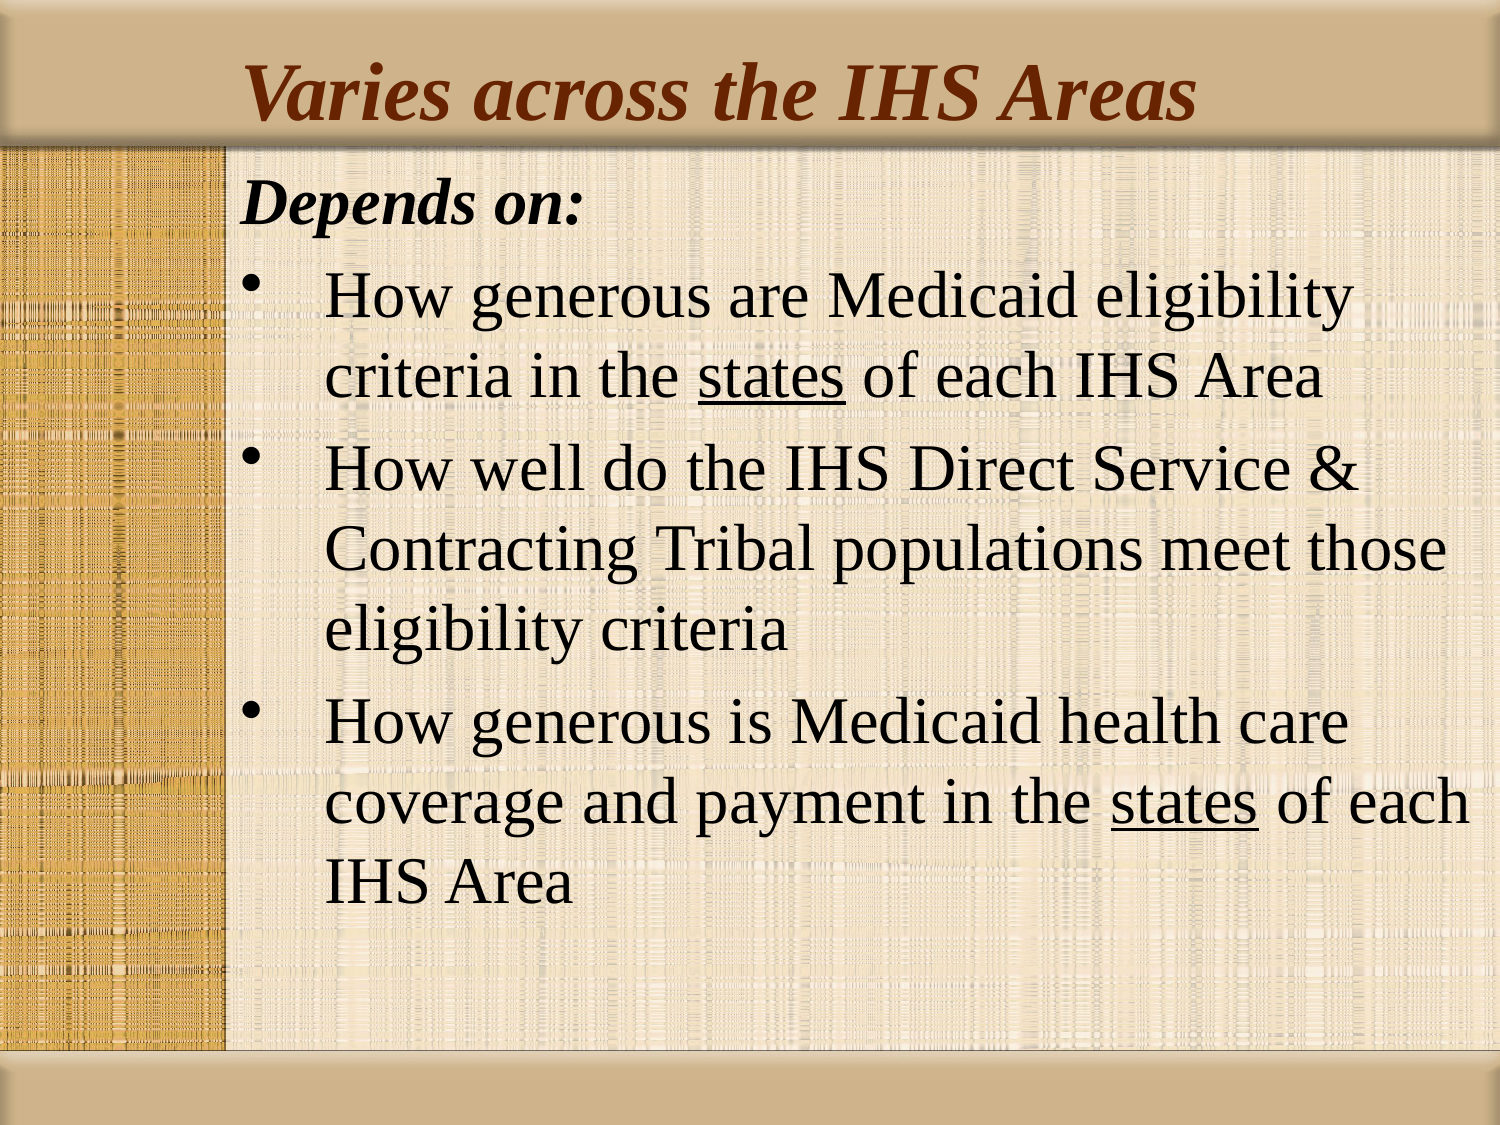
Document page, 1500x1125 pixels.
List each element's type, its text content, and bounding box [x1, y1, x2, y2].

picture [0, 0, 1500, 1125]
list Depends on: How generous are Medicaid eligibility criteria in the states of each IHS Area How well do the IHS Direct Service & Contracting Tribal populations meet those eligibility criteria How generous is Medicaid health care coverage and payment in the states of each IHS Area [224, 149, 1488, 1051]
title Varies across the IHS Areas [224, 62, 1500, 113]
